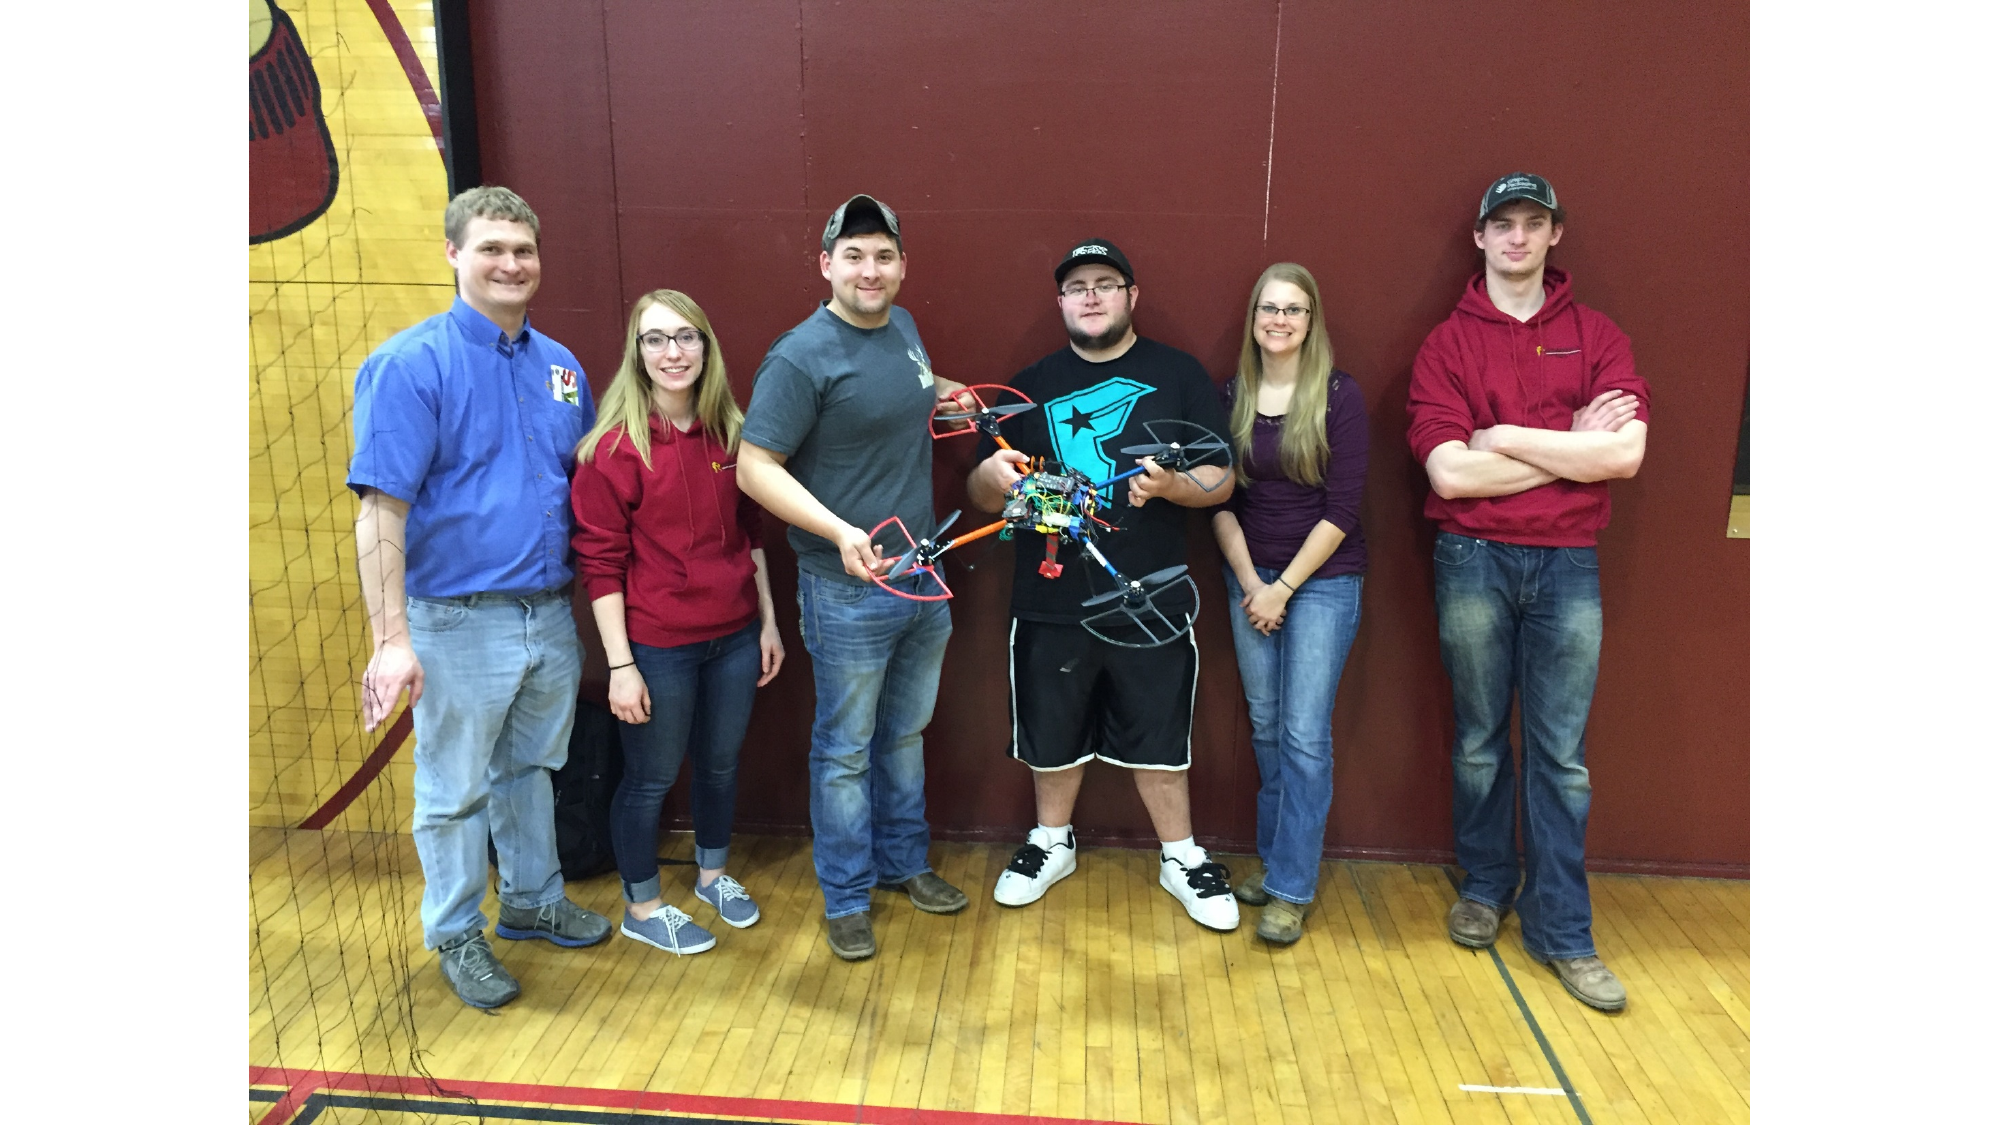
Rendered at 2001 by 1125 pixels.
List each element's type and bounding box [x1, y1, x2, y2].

picture [249, 0, 1750, 1125]
